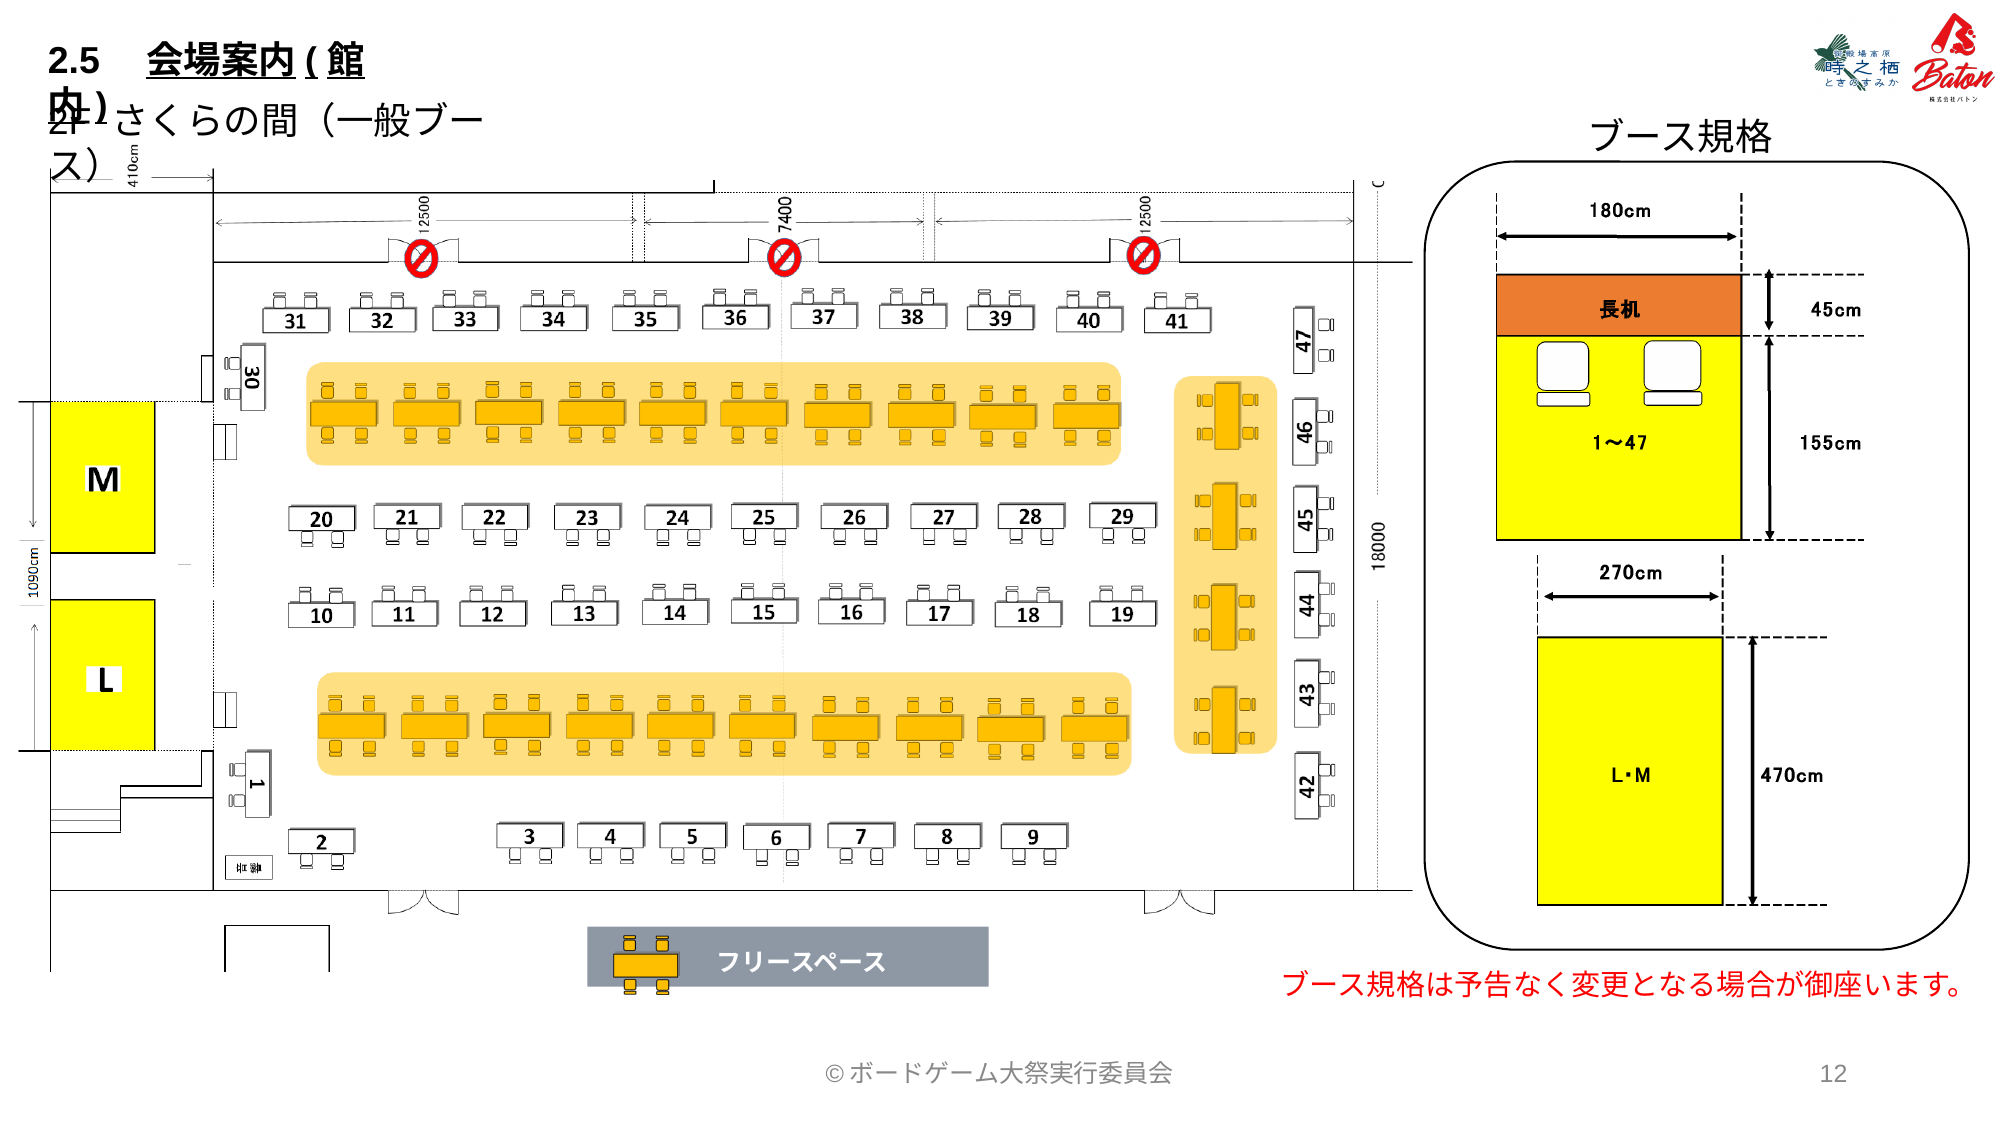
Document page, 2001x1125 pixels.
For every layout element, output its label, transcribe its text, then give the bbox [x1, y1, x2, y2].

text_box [587, 980, 989, 1003]
picture [1495, 193, 1864, 541]
text_box 2.5 会場案内(館内) [33, 28, 412, 89]
text_box 2F さくらの間（一般ブース） [32, 89, 573, 138]
slide_number 12 [1412, 1042, 1863, 1103]
picture [1791, 1, 1995, 126]
picture [1537, 555, 1827, 906]
text_box [1424, 161, 1969, 950]
picture [18, 139, 1413, 972]
footer ©ボードゲーム大祭実行委員会 [662, 1042, 1338, 1103]
text_box ブース規格 [1572, 105, 1792, 166]
text_box ブース規格は予告なく変更となる場合が御座います。 [1265, 959, 2000, 1010]
